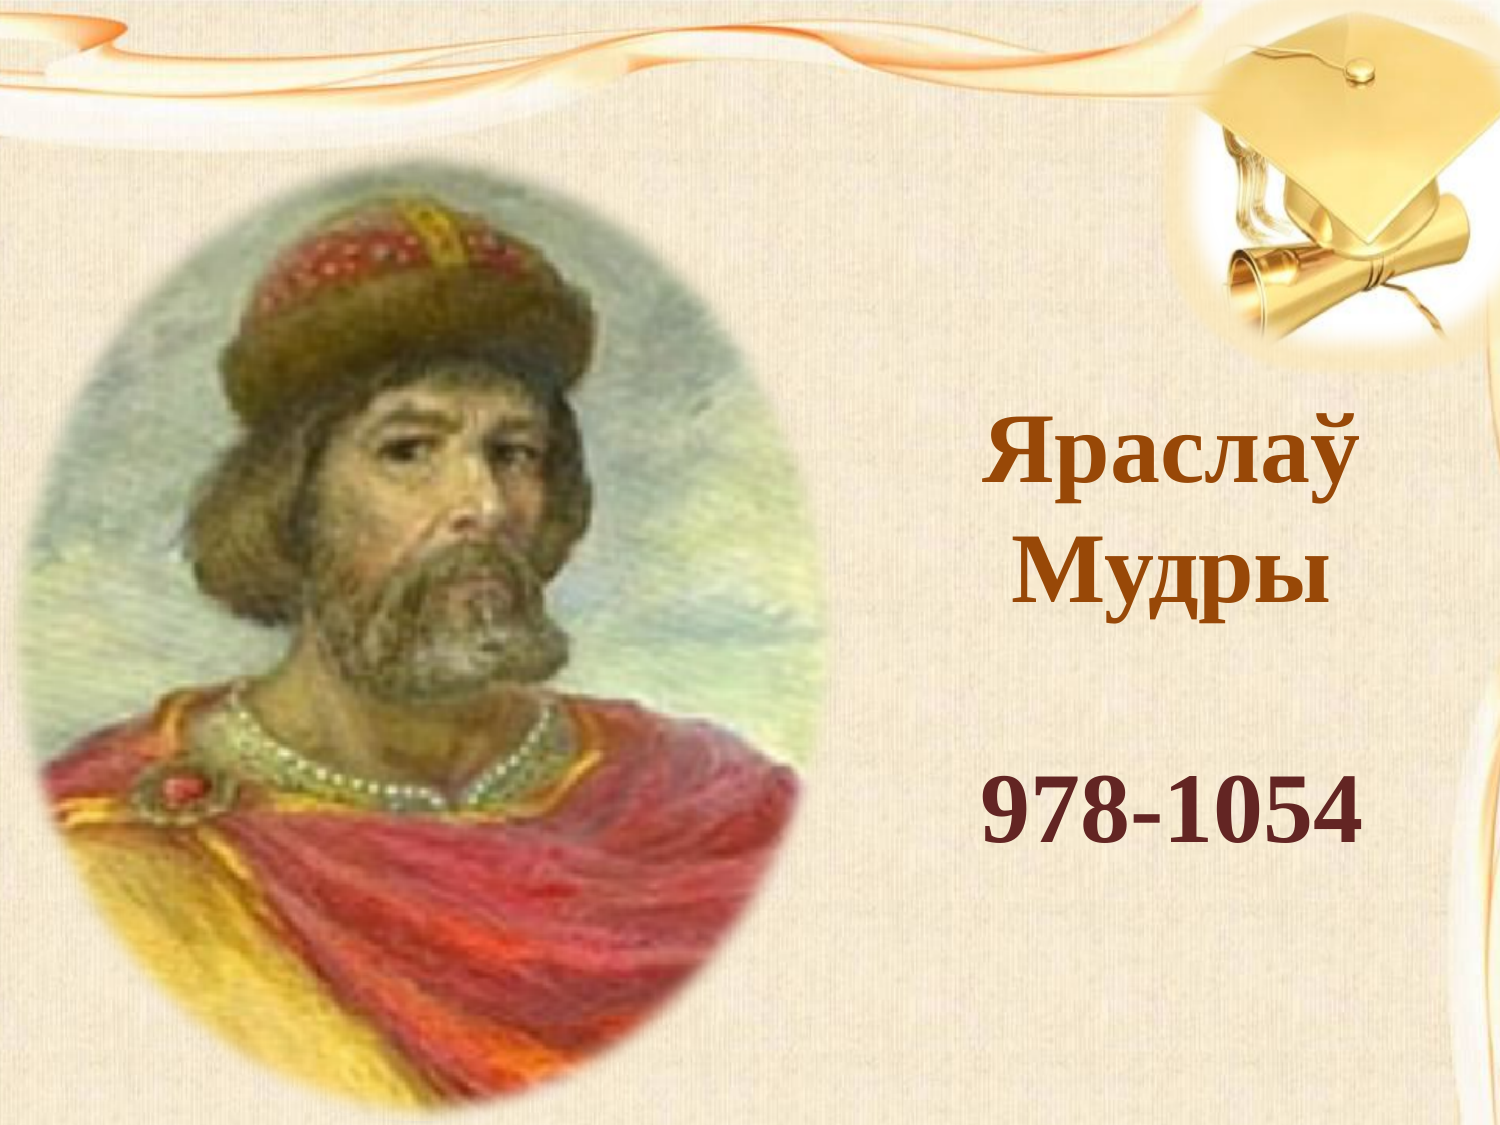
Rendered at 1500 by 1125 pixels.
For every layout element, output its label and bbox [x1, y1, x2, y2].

picture [0, 0, 1500, 1125]
text_box [0, 141, 845, 1125]
